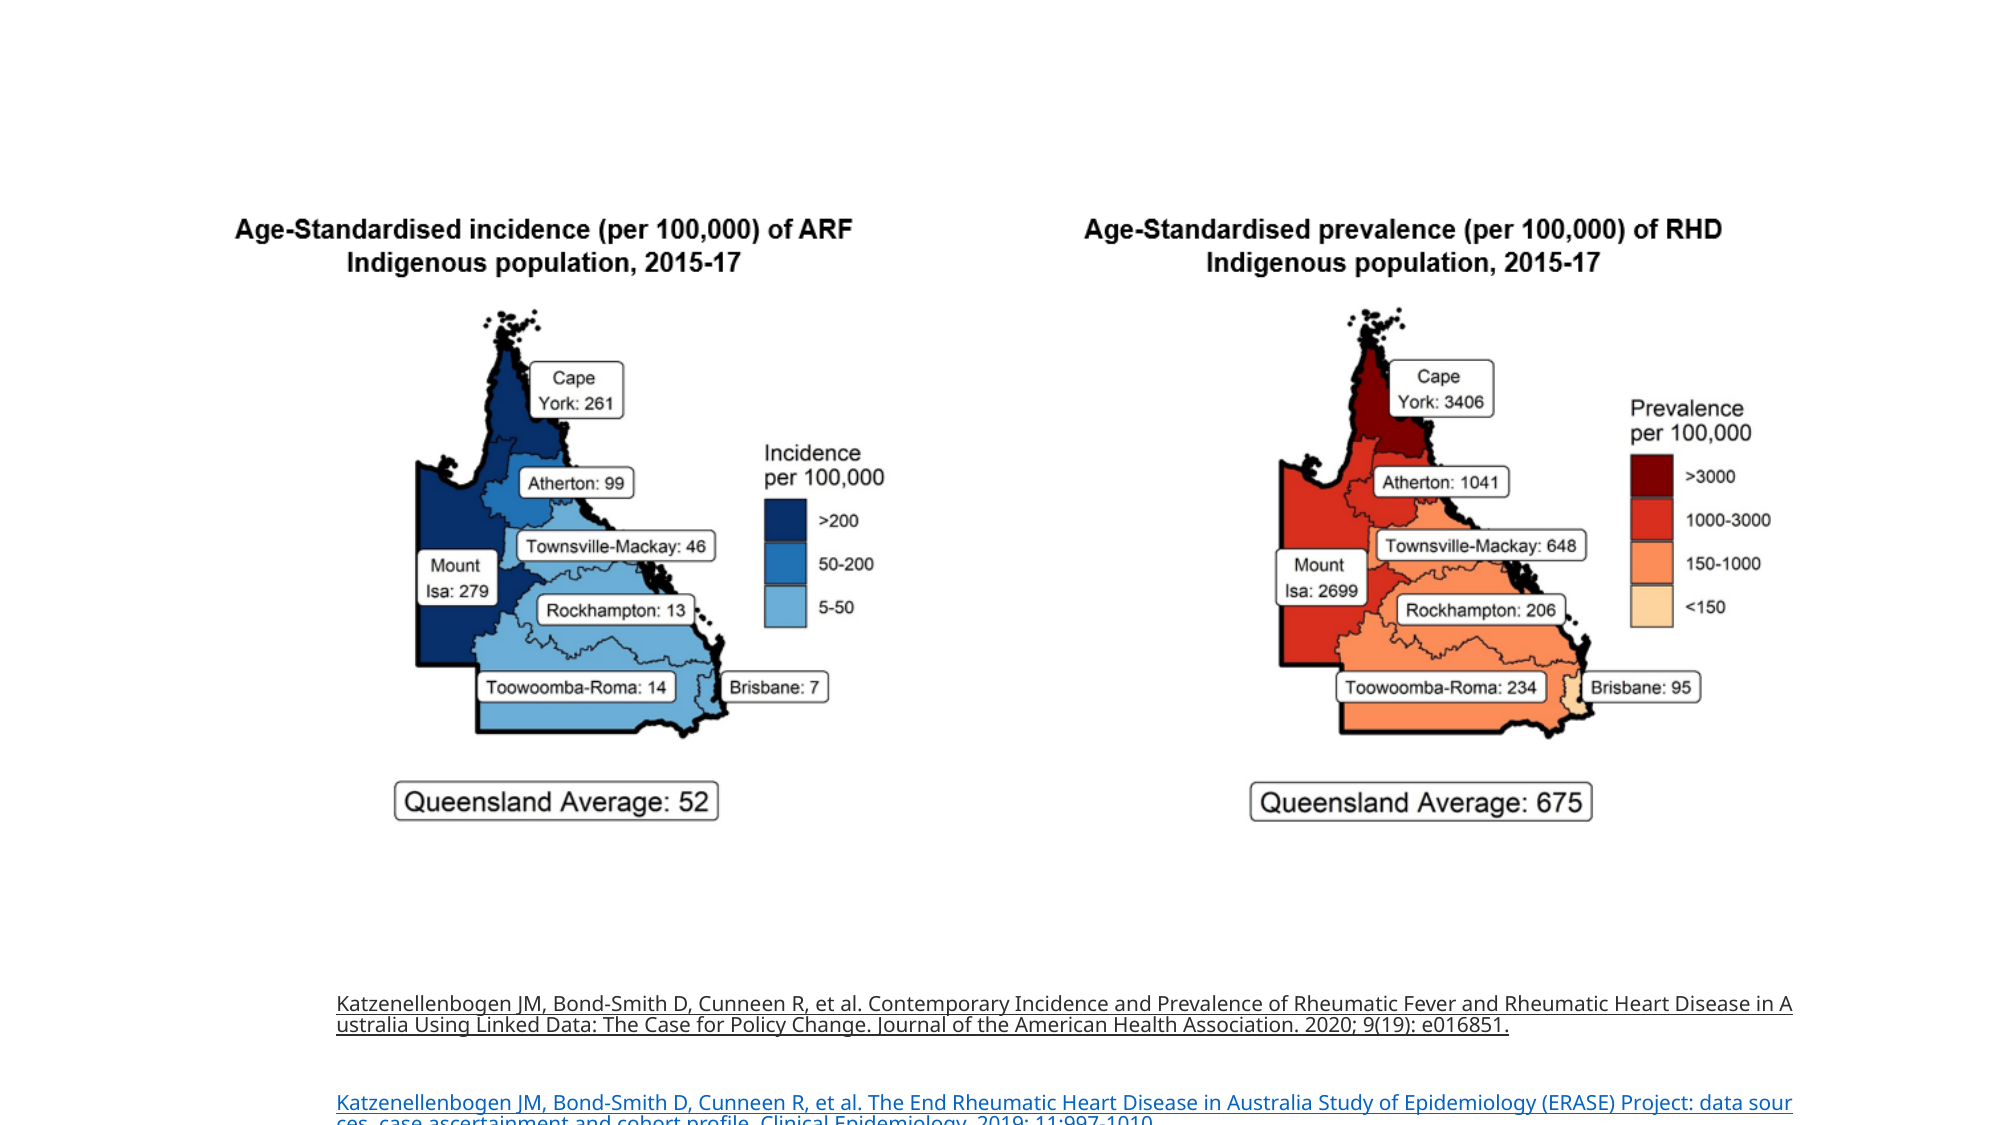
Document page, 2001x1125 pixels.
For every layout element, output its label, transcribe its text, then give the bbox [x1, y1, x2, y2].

picture [219, 195, 1796, 851]
text_box Katzenellenbogen JM, Bond-Smith D, Cunneen R, et al. Contemporary Incidence and Prevalence of Rheumatic Fever and Rheumatic Heart Disease in Australia Using Linked Data: The Case for Policy Change. Journal of the American Health Association. 2020; 9(19): e016851. Katzenellenbogen JM, Bond-Smith D, Cunneen R, et al. The End Rheumatic Heart Disease in Australia Study of Epidemiology (ERASE) Project: data sources, case ascertainment and cohort profile. Clinical Epidemiology. 2019; 11:997-1010. [321, 983, 1813, 1105]
